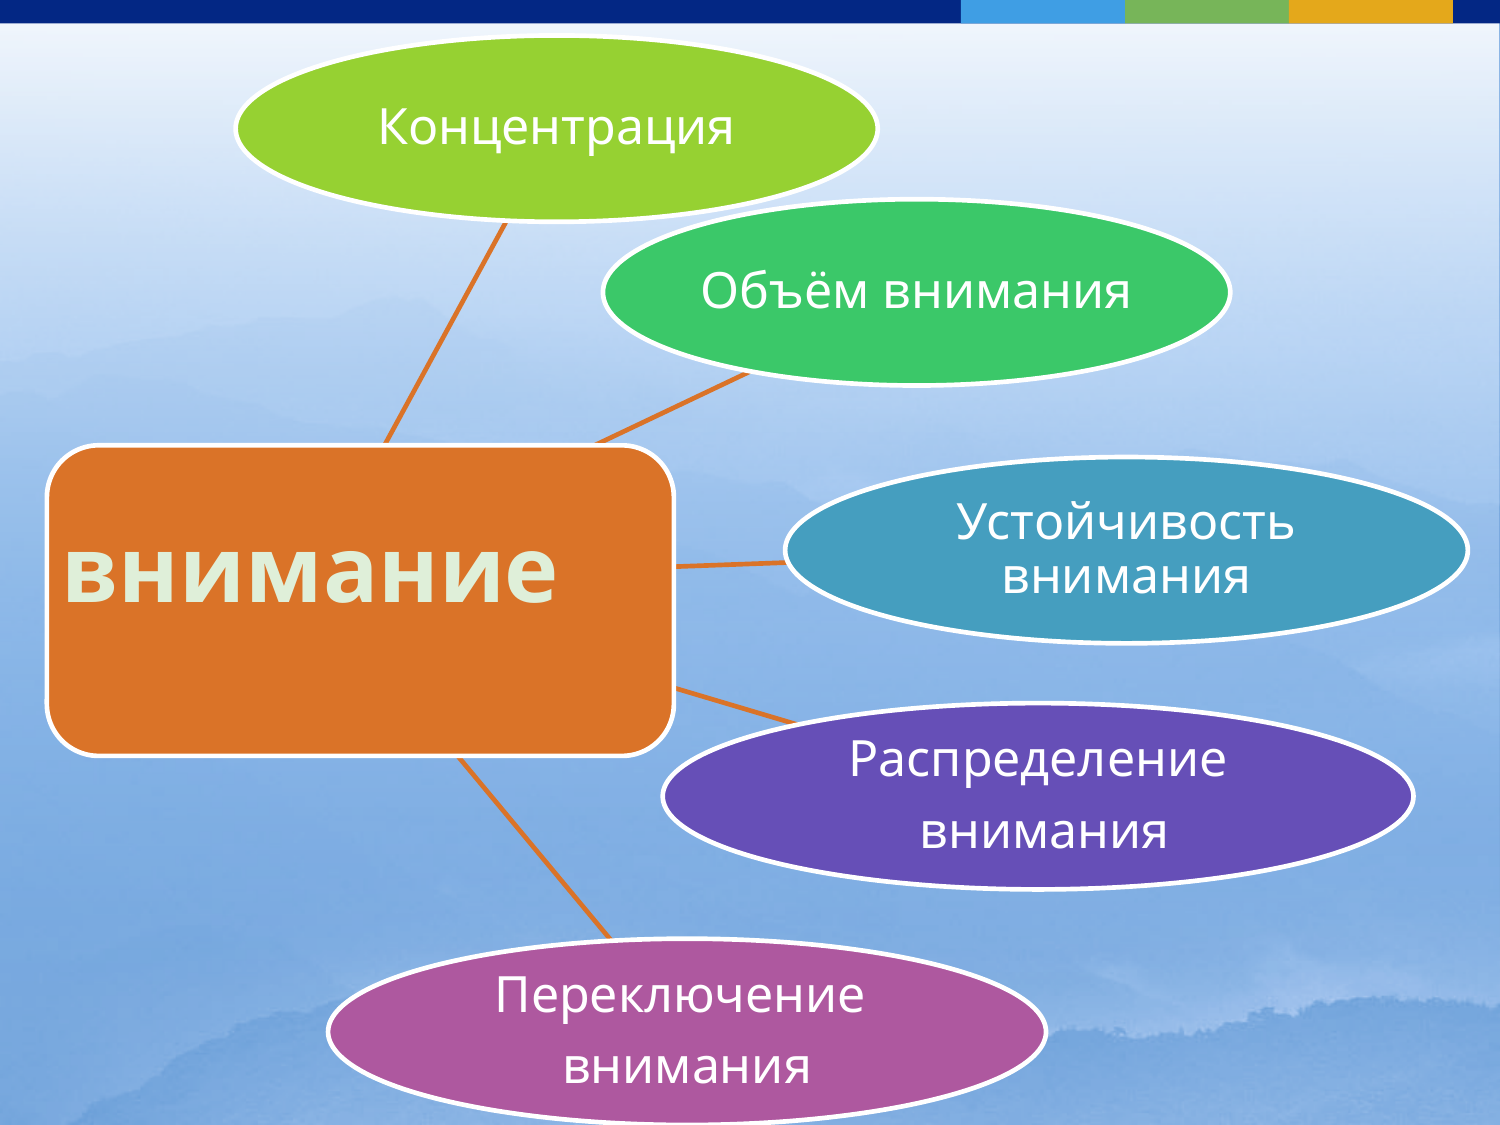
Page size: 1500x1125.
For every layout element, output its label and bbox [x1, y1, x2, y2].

list [0, 34, 1500, 1125]
